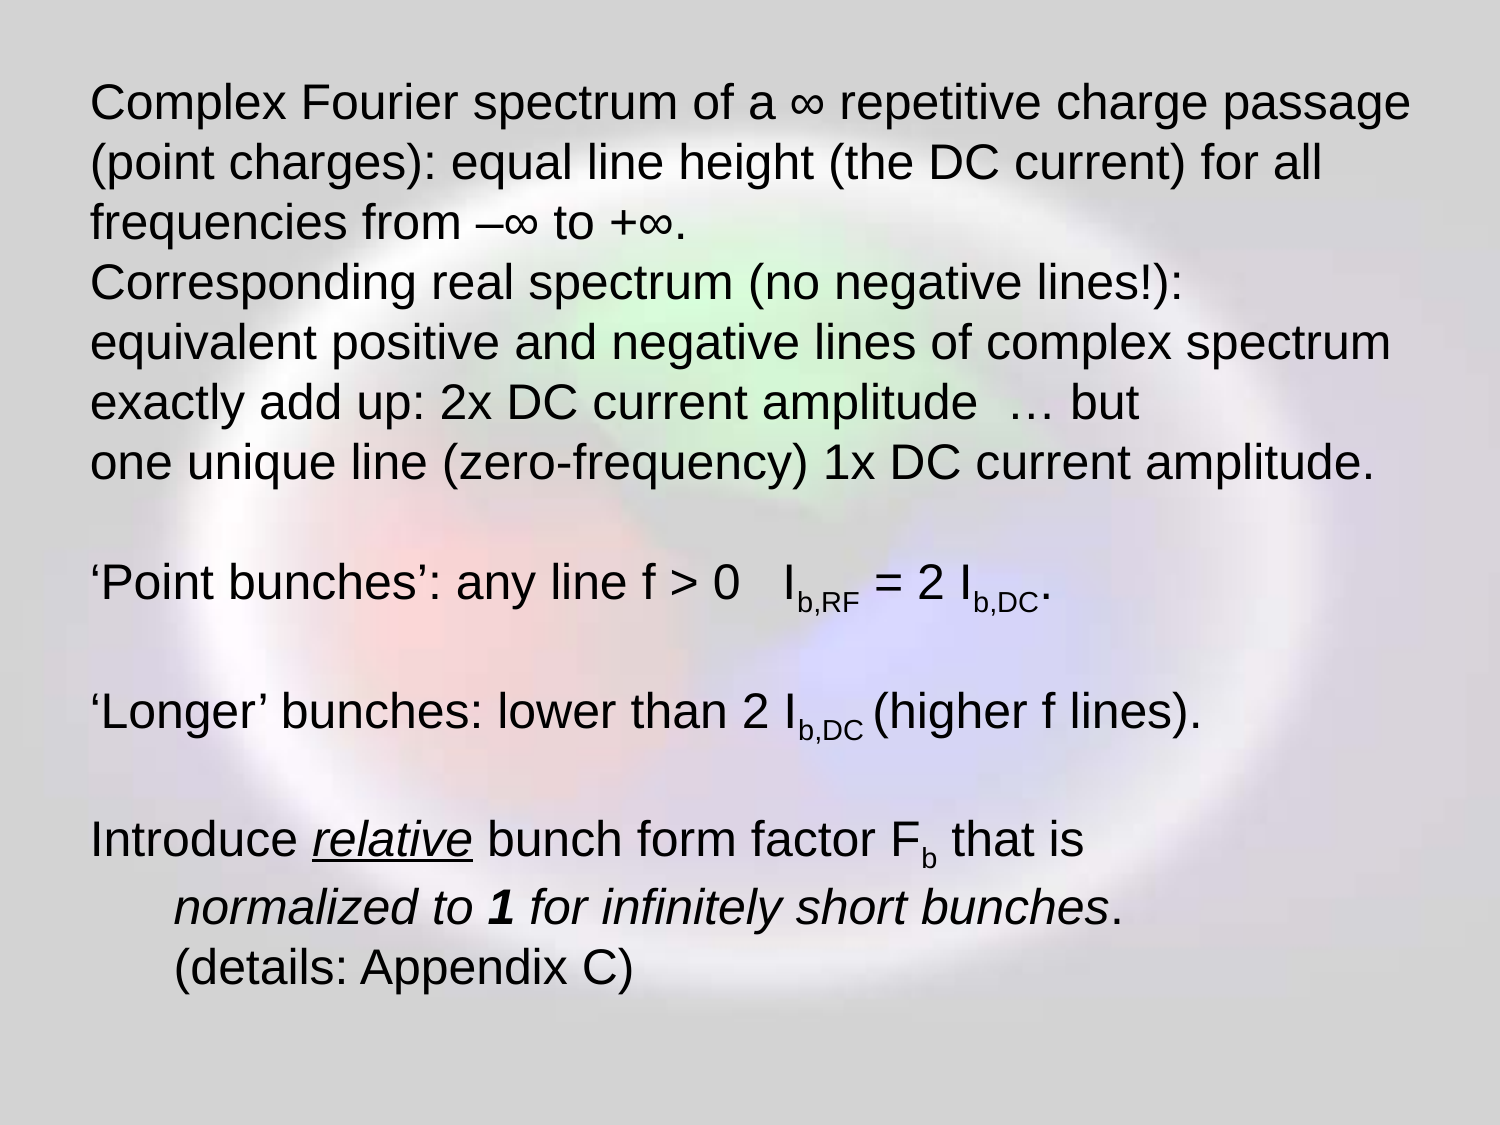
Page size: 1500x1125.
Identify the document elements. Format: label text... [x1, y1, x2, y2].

text_box Complex Fourier spectrum of a ∞ repetitive charge passage (point charges): equal line height (the DC current) for all frequencies from –∞ to +∞. Corresponding real spectrum (no negative lines!): equivalent positive and negative lines of complex spectrum exactly add up: 2x DC current amplitude … but one unique line (zero-frequency) 1x DC current amplitude. ‘Point bunches’: any line f > 0 Ib,RF = 2 Ib,DC. ‘Longer’ bunches: lower than 2 Ib,DC (higher f lines). Introduce relative bunch form factor Fb that is normalized to 1 for infinitely short bunches. (details: Appendix C) [74, 62, 1438, 1062]
picture [0, 0, 1500, 1125]
